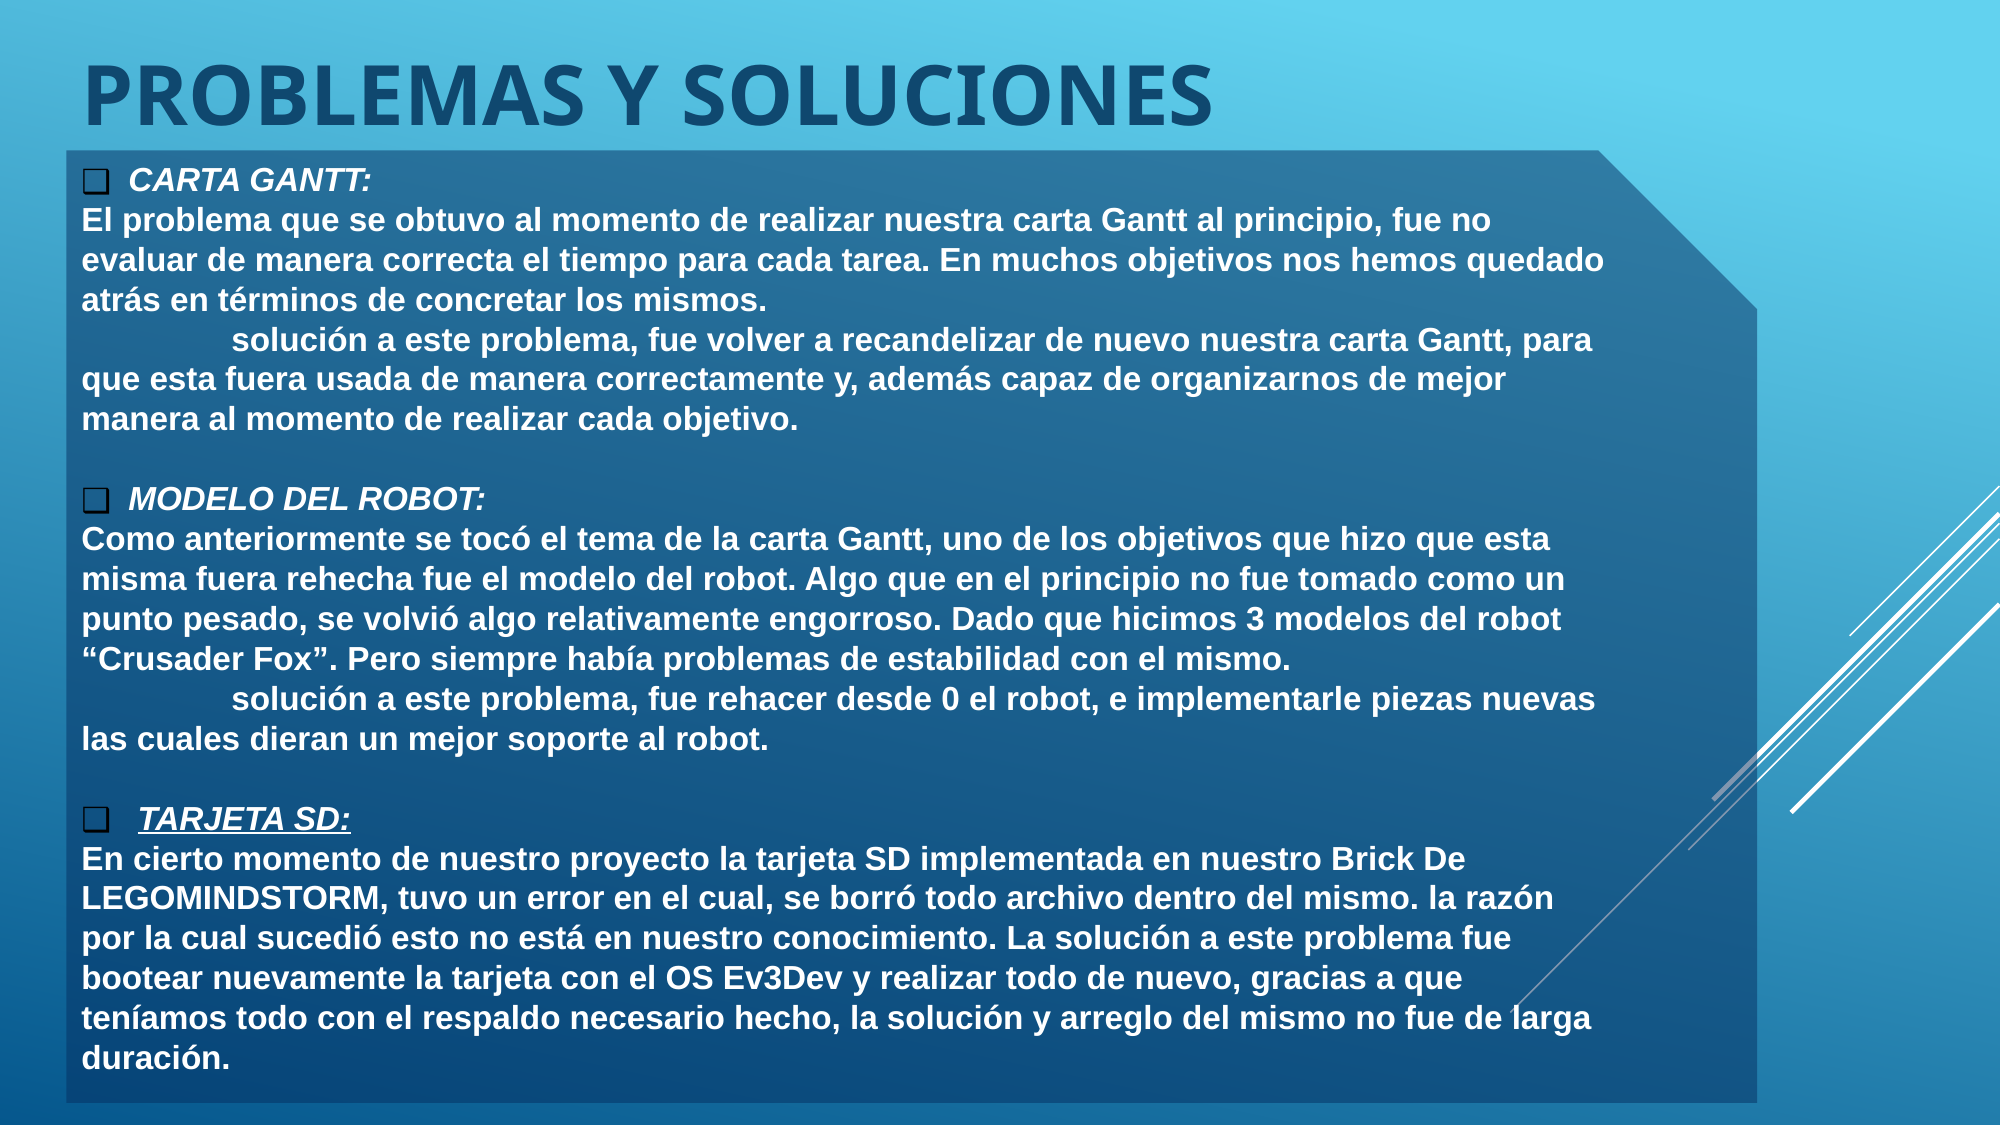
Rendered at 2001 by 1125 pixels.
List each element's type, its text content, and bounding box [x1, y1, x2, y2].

text_box PROBLEMAS Y SOLUCIONES [66, 34, 1309, 150]
text_box CARTA GANTT: El problema que se obtuvo al momento de realizar nuestra carta Gantt al principio, fue no evaluar de manera correcta el tiempo para cada tarea. En muchos objetivos nos hemos quedado atrás en términos de concretar los mismos. solución a este problema, fue volver a recandelizar de nuevo nuestra carta Gantt, para que esta fuera usada de manera correctamente y, además capaz de organizarnos de mejor manera al momento de realizar cada objetivo. MODELO DEL ROBOT: Como anteriormente se tocó el tema de la carta Gantt, uno de los objetivos que hizo que esta misma fuera rehecha fue el modelo del robot. Algo que en el principio no fue tomado como un punto pesado, se volvió algo relativamente engorroso. Dado que hicimos 3 modelos del robot “Crusader Fox”. Pero siempre había problemas de estabilidad con el mismo. solución a este problema, fue rehacer desde 0 el robot, e implementarle piezas nuevas las cuales dieran un mejor soporte al robot. TARJETA SD: En cierto momento de nuestro proyecto la tarjeta SD implementada en nuestro Brick De LEGOMINDSTORM, tuvo un error en el cual, se borró todo archivo dentro del mismo. la razón por la cual sucedió esto no está en nuestro conocimiento. La solución a este problema fue bootear nuevamente la tarjeta con el OS Ev3Dev y realizar todo de nuevo, gracias a que teníamos todo con el respaldo necesario hecho, la solución y arreglo del mismo no fue de larga duración. [66, 150, 1629, 1119]
text_box [1629, 181, 1758, 1103]
